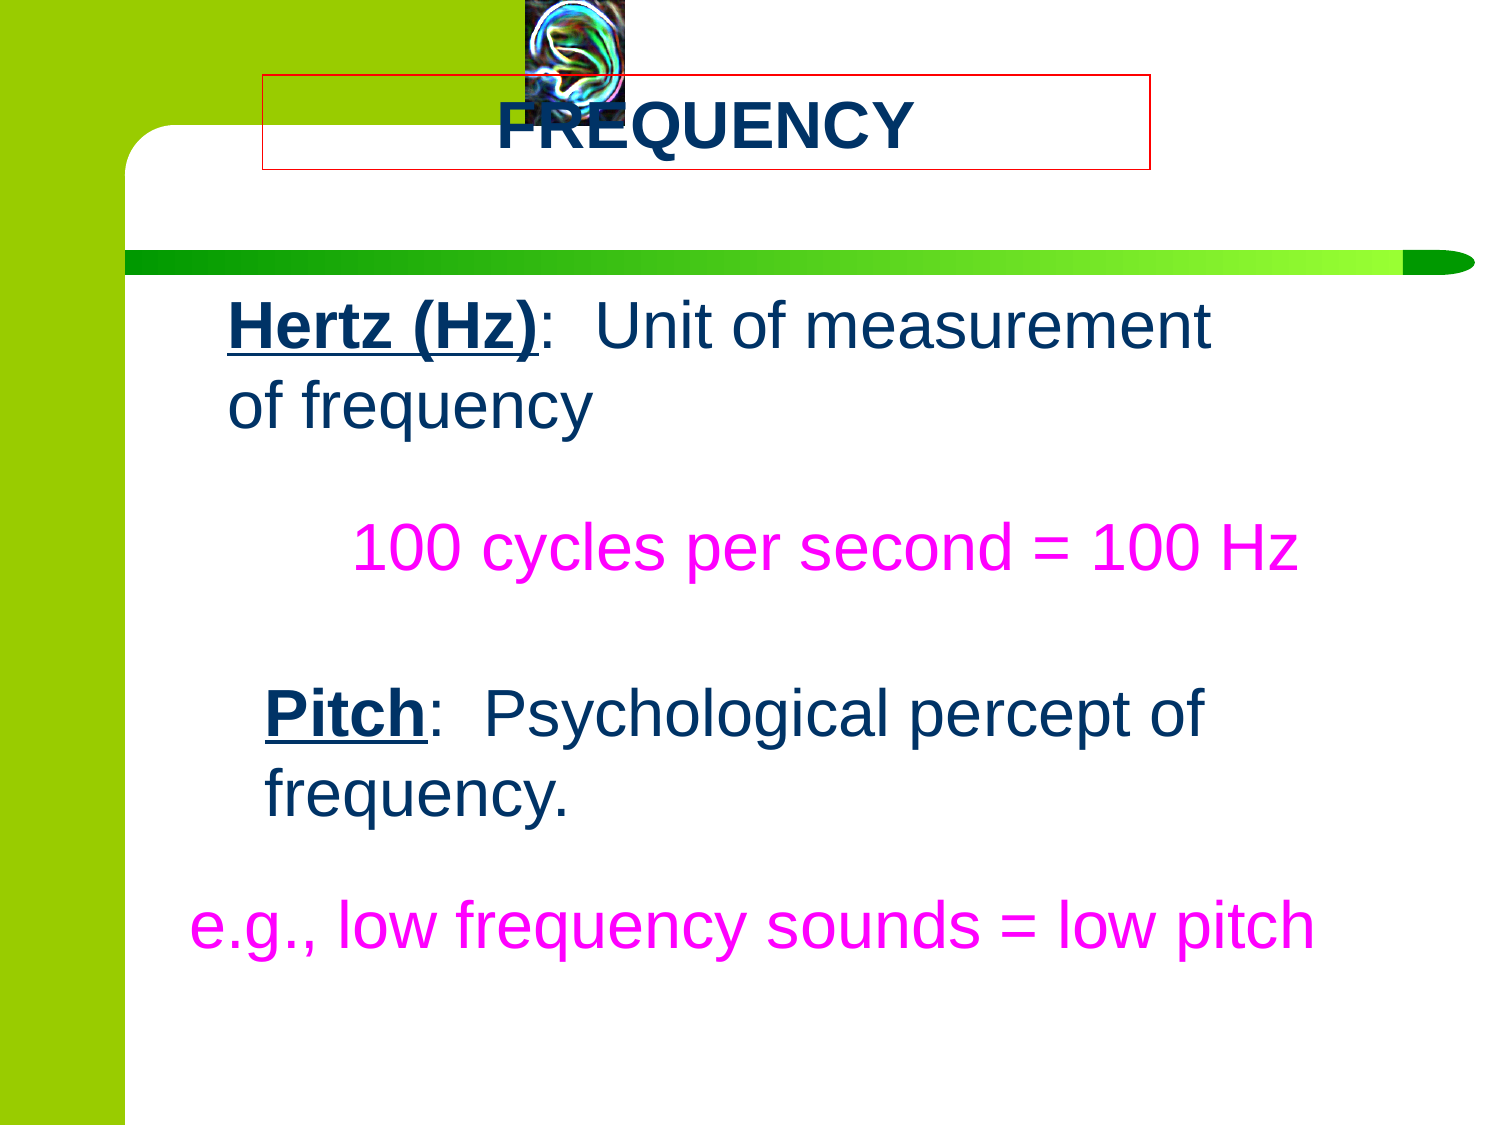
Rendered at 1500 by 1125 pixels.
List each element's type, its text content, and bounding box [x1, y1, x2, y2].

text_box FREQUENCY [262, 74, 1150, 170]
text_box e.g., low frequency sounds = low pitch [174, 874, 1333, 970]
text_box 100 cycles per second = 100 Hz [337, 496, 1318, 591]
picture [525, 0, 625, 74]
text_box Pitch: Psychological percept of frequency. [249, 662, 1229, 838]
text_box Hertz (Hz): Unit of measurement of frequency [212, 274, 1229, 450]
